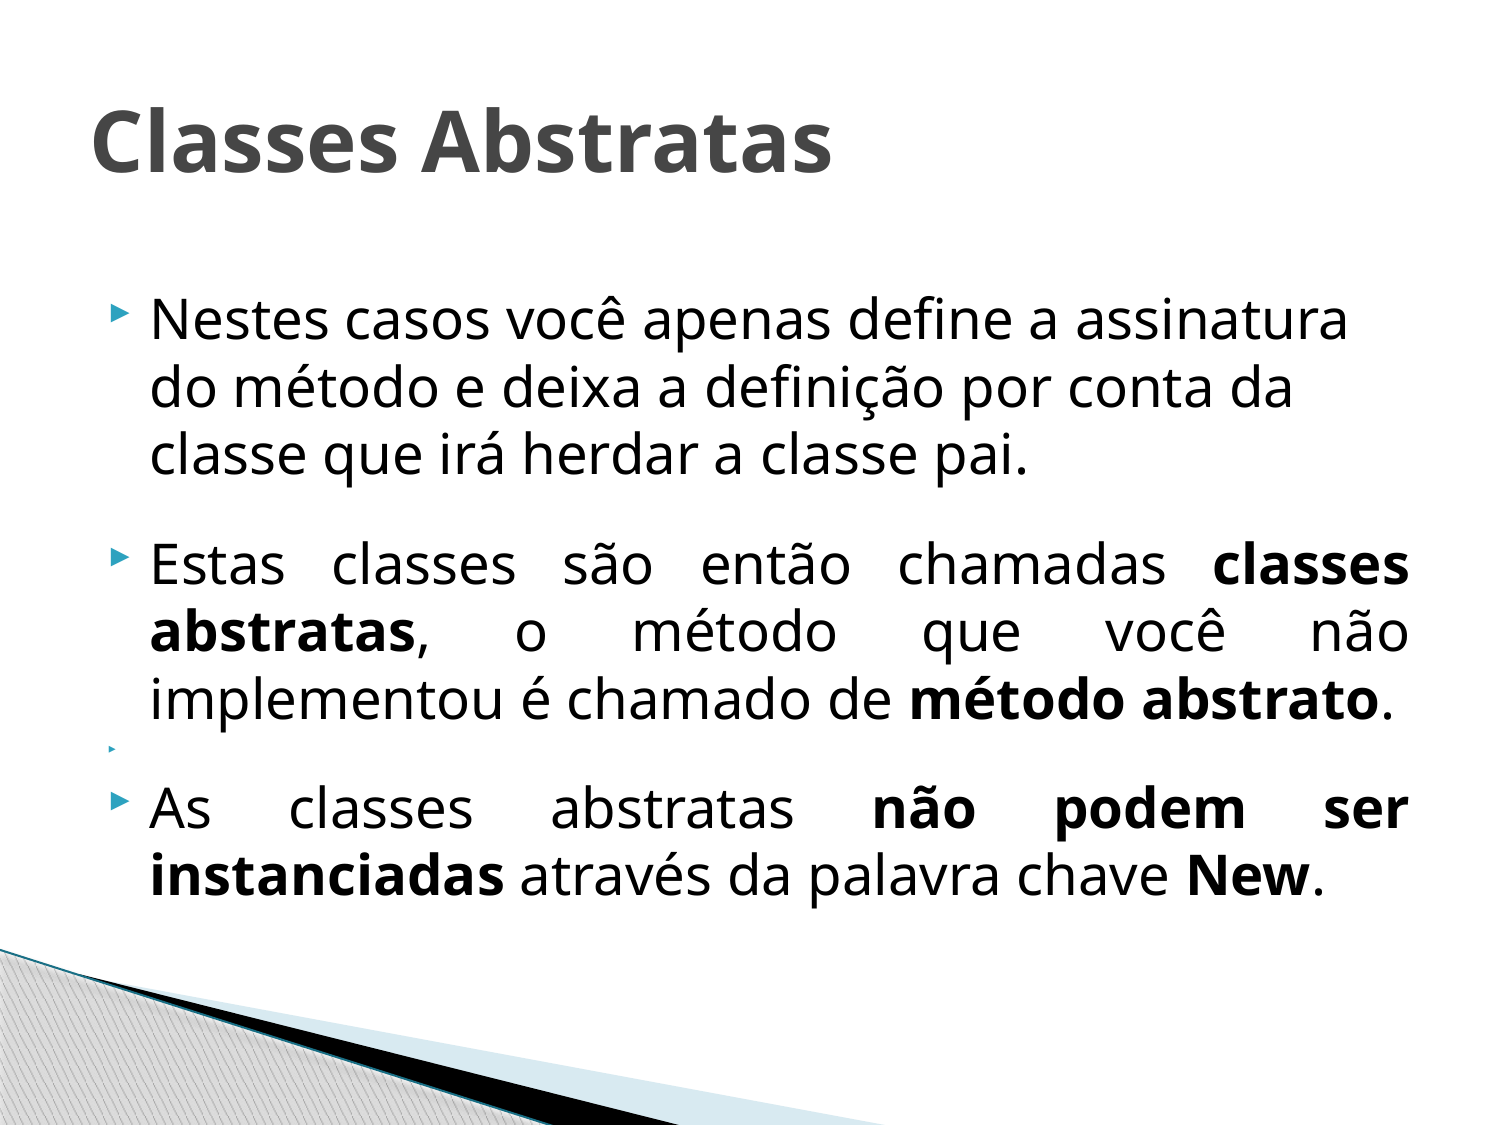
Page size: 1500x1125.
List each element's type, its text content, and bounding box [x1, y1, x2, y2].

title Classes Abstratas [75, 45, 1425, 233]
list Nestes casos você apenas define a assinatura do método e deixa a definição por conta da classe que irá herdar a classe pai. Estas classes são então chamadas classes abstratas, o método que você não implementou é chamado de método abstrato. As classes abstratas não podem ser instanciadas através da palavra chave New. [75, 243, 1425, 986]
